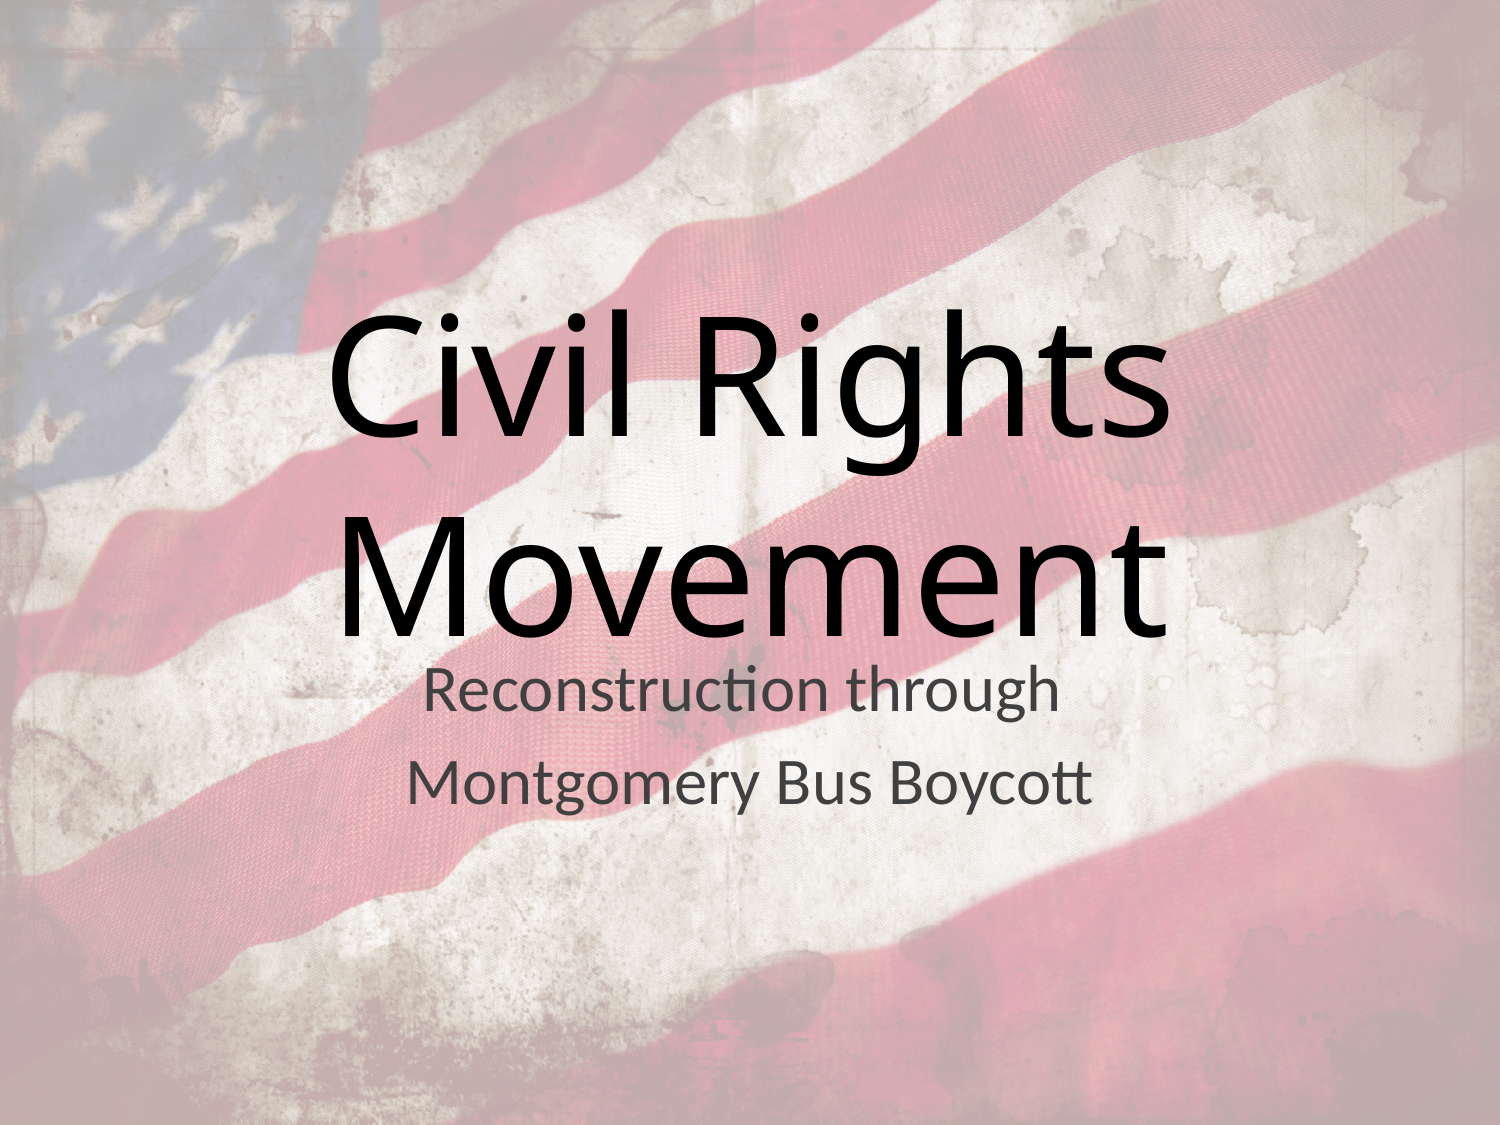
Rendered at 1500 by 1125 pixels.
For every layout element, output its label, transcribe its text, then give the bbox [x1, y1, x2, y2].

title Civil Rights Movement [0, 349, 1500, 591]
subtitle Reconstruction through Montgomery Bus Boycott [225, 637, 1275, 925]
